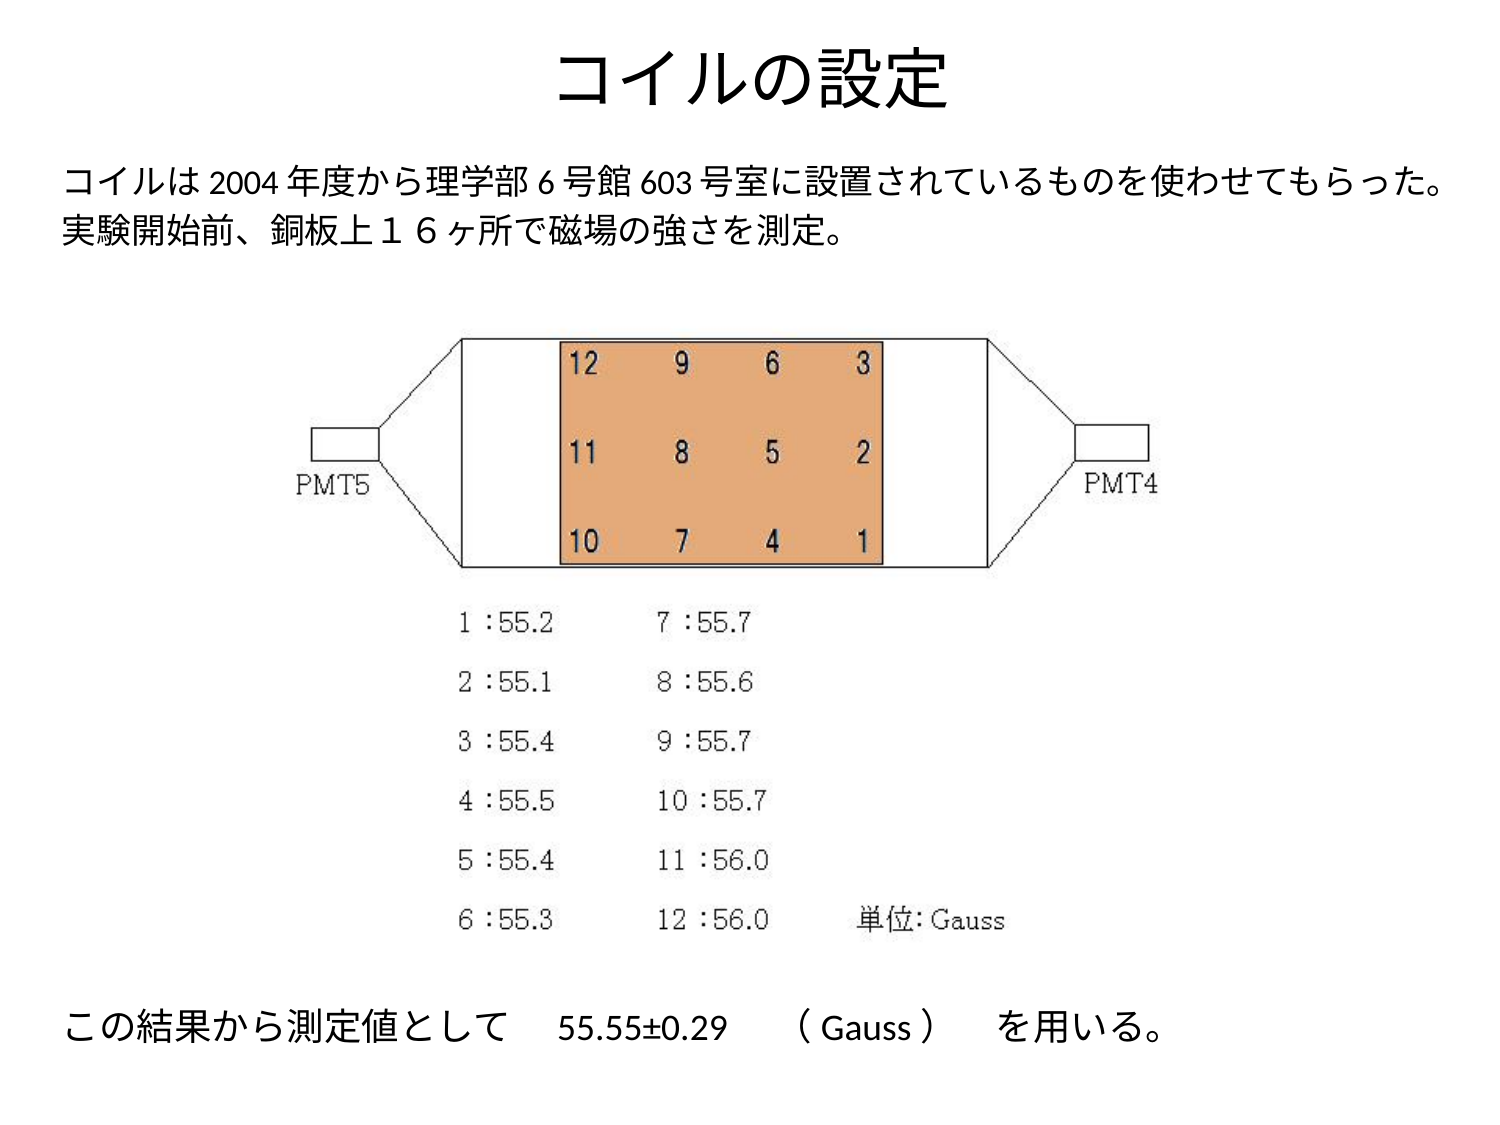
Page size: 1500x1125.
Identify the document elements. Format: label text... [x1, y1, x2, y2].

title コイルの設定 [46, 35, 1454, 119]
text_box この結果から測定値として 55.55±0.29 （Gauss） を用いる。 [46, 996, 1442, 1056]
list コイルは2004年度から理学部6号館603号室に設置されているものを使わせてもらった。 実験開始前、銅板上１６ヶ所で磁場の強さを測定。 [46, 152, 1500, 270]
picture [222, 304, 1317, 990]
